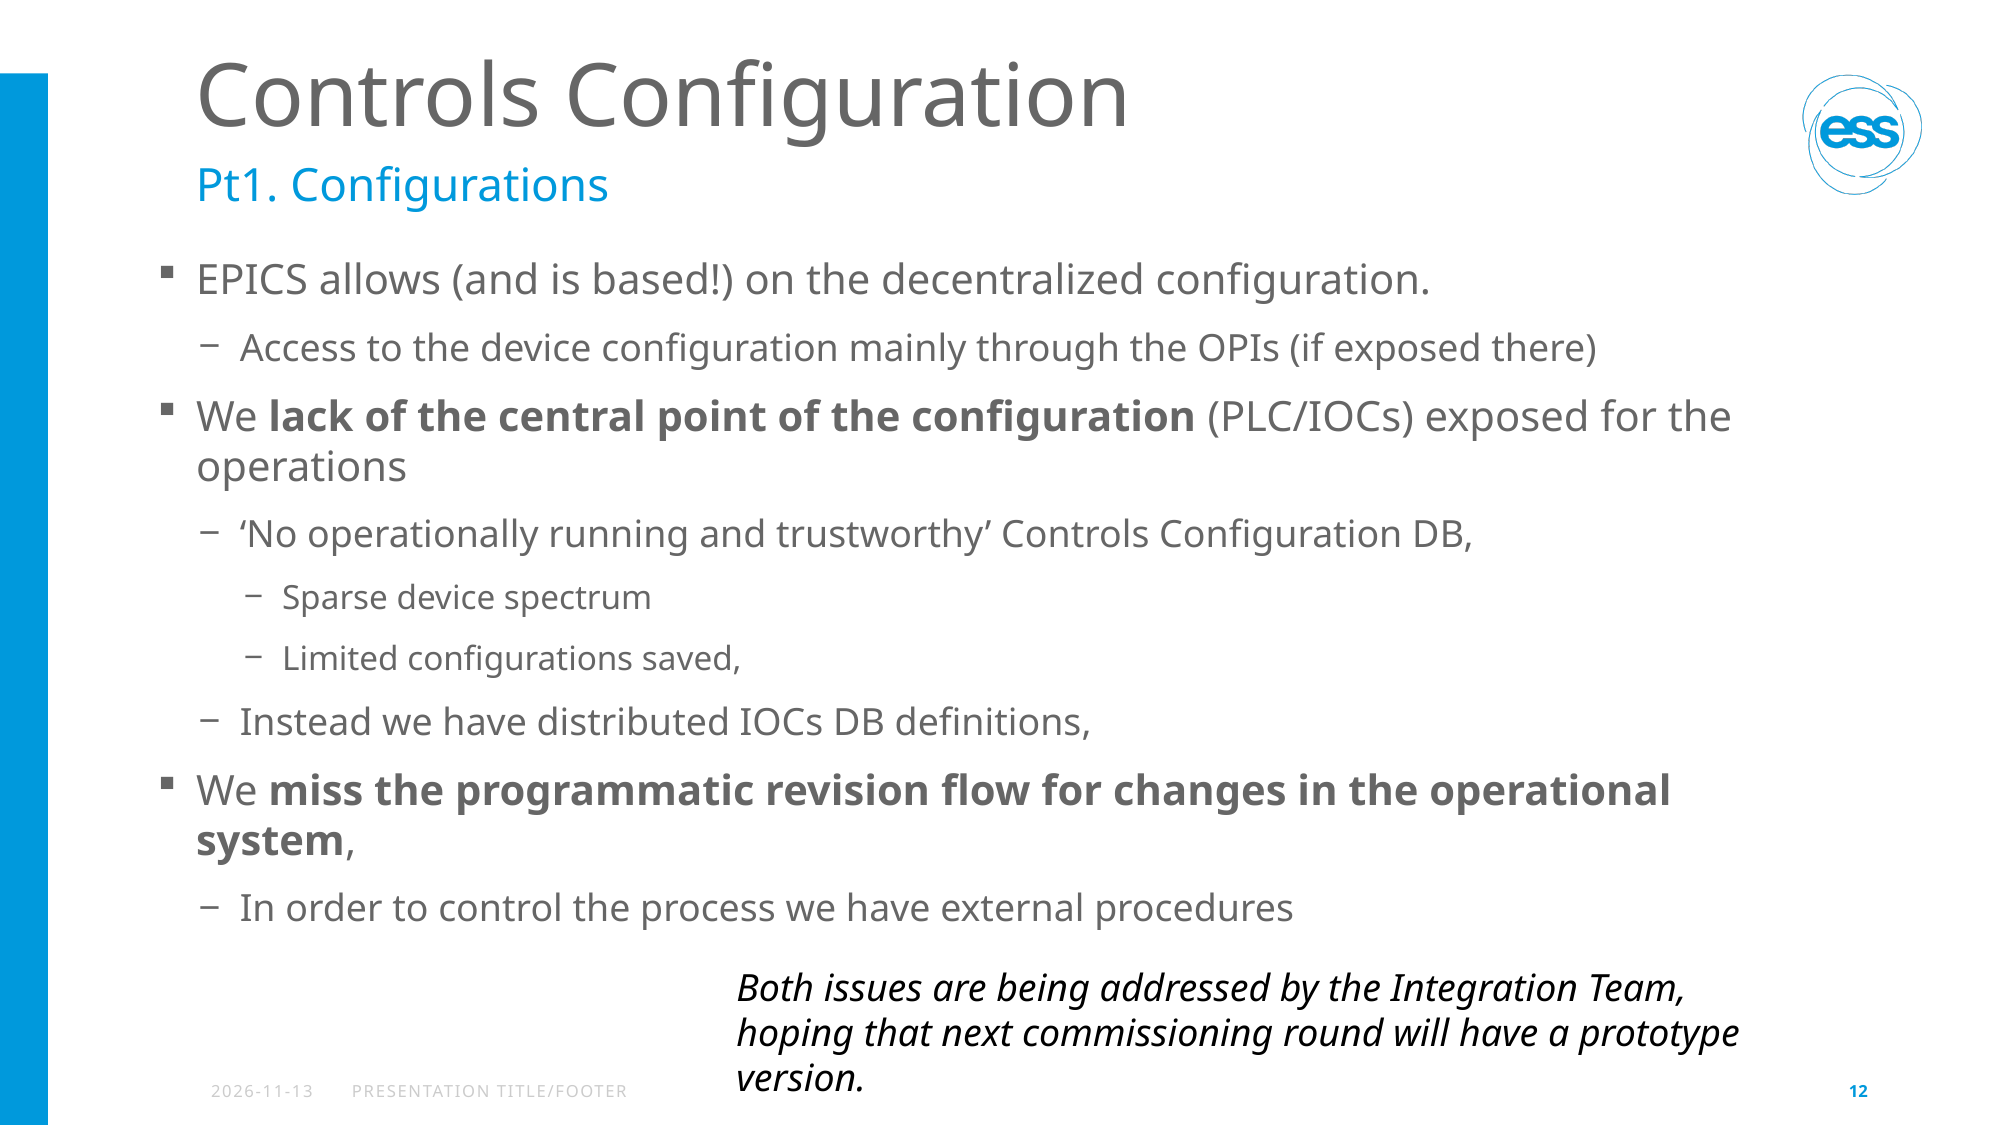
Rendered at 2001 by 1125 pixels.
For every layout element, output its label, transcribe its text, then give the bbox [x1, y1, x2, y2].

text_box Both issues are being addressed by the Integration Team, hoping that next commissioning round will have a prototype version. [708, 956, 1795, 1106]
list EPICS allows (and is based!) on the decentralized configuration. Access to the device configuration mainly through the OPIs (if exposed there) We lack of the central point of the configuration (PLC/IOCs) exposed for the operations ‘No operationally running and trustworthy’ Controls Configuration DB, Sparse device spectrum Limited configurations saved, Instead we have distributed IOCs DB definitions, We miss the programmatic revision flow for changes in the operational system, In order to control the process we have external procedures [144, 245, 1781, 1028]
list Pt1. Configurations [181, 152, 1717, 236]
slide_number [196, 1062, 333, 1123]
slide_number 12 [1432, 1062, 1883, 1123]
title Controls Configuration [181, 43, 1717, 152]
footer PRESENTATION TITLE/FOOTER [336, 1062, 1046, 1123]
